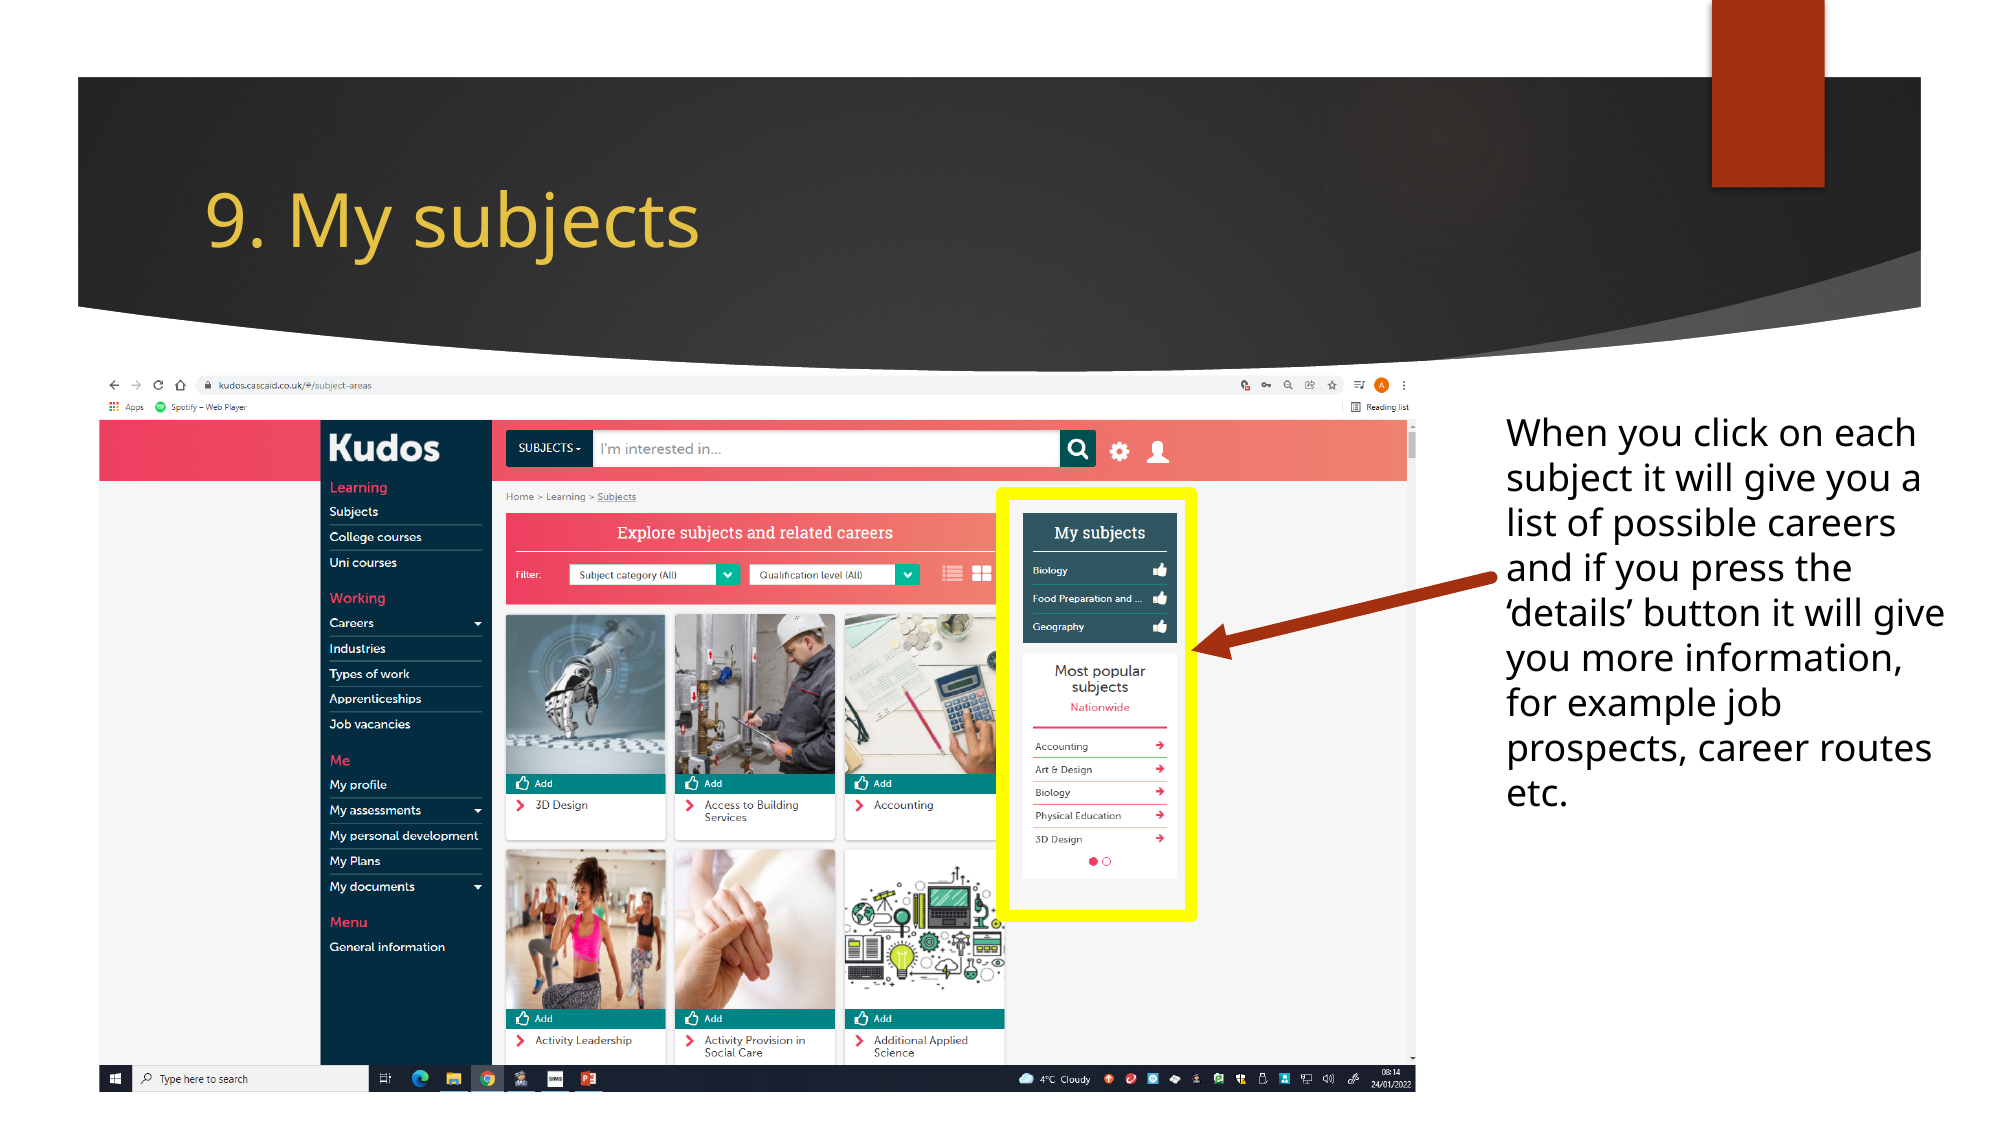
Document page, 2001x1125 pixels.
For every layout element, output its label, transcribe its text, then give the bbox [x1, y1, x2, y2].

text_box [1190, 577, 1492, 651]
title 9. My subjects [189, 159, 1713, 276]
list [99, 373, 1416, 1092]
text_box When you click on each subject it will give you a list of possible careers and if you press the ‘details’ button it will give you more information, for example job prospects, career routes etc. [1491, 401, 1974, 822]
